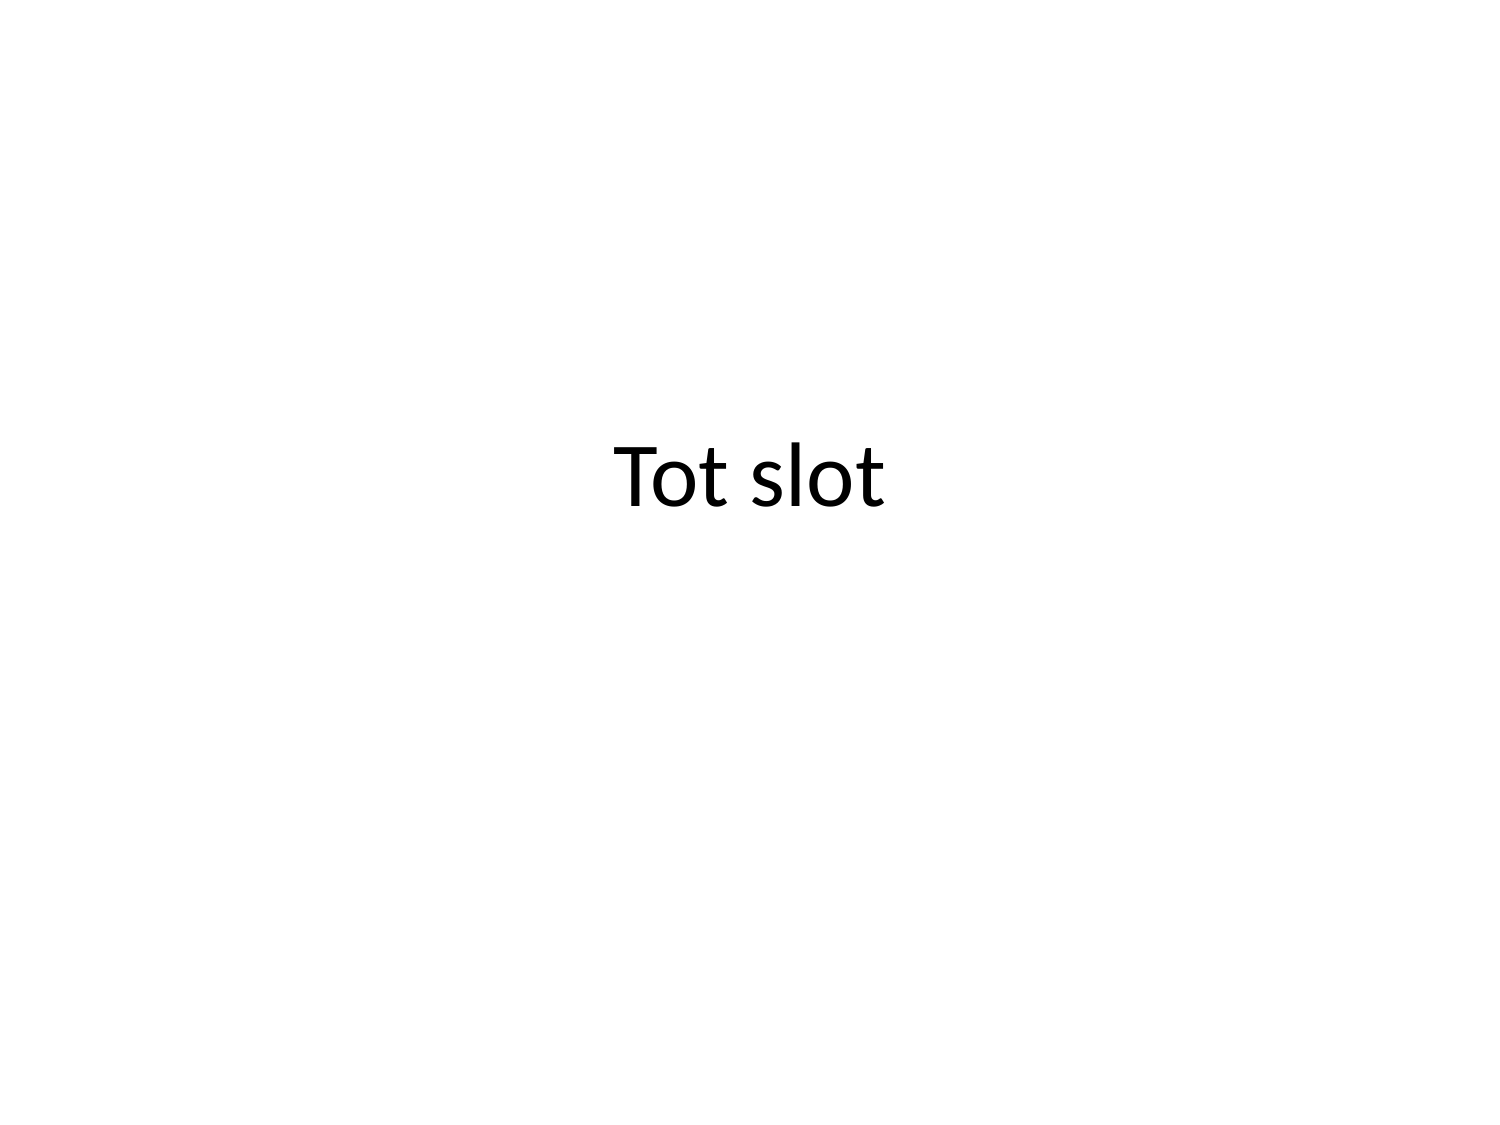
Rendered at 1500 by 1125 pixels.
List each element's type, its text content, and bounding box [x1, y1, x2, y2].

title Tot slot [112, 349, 1388, 591]
